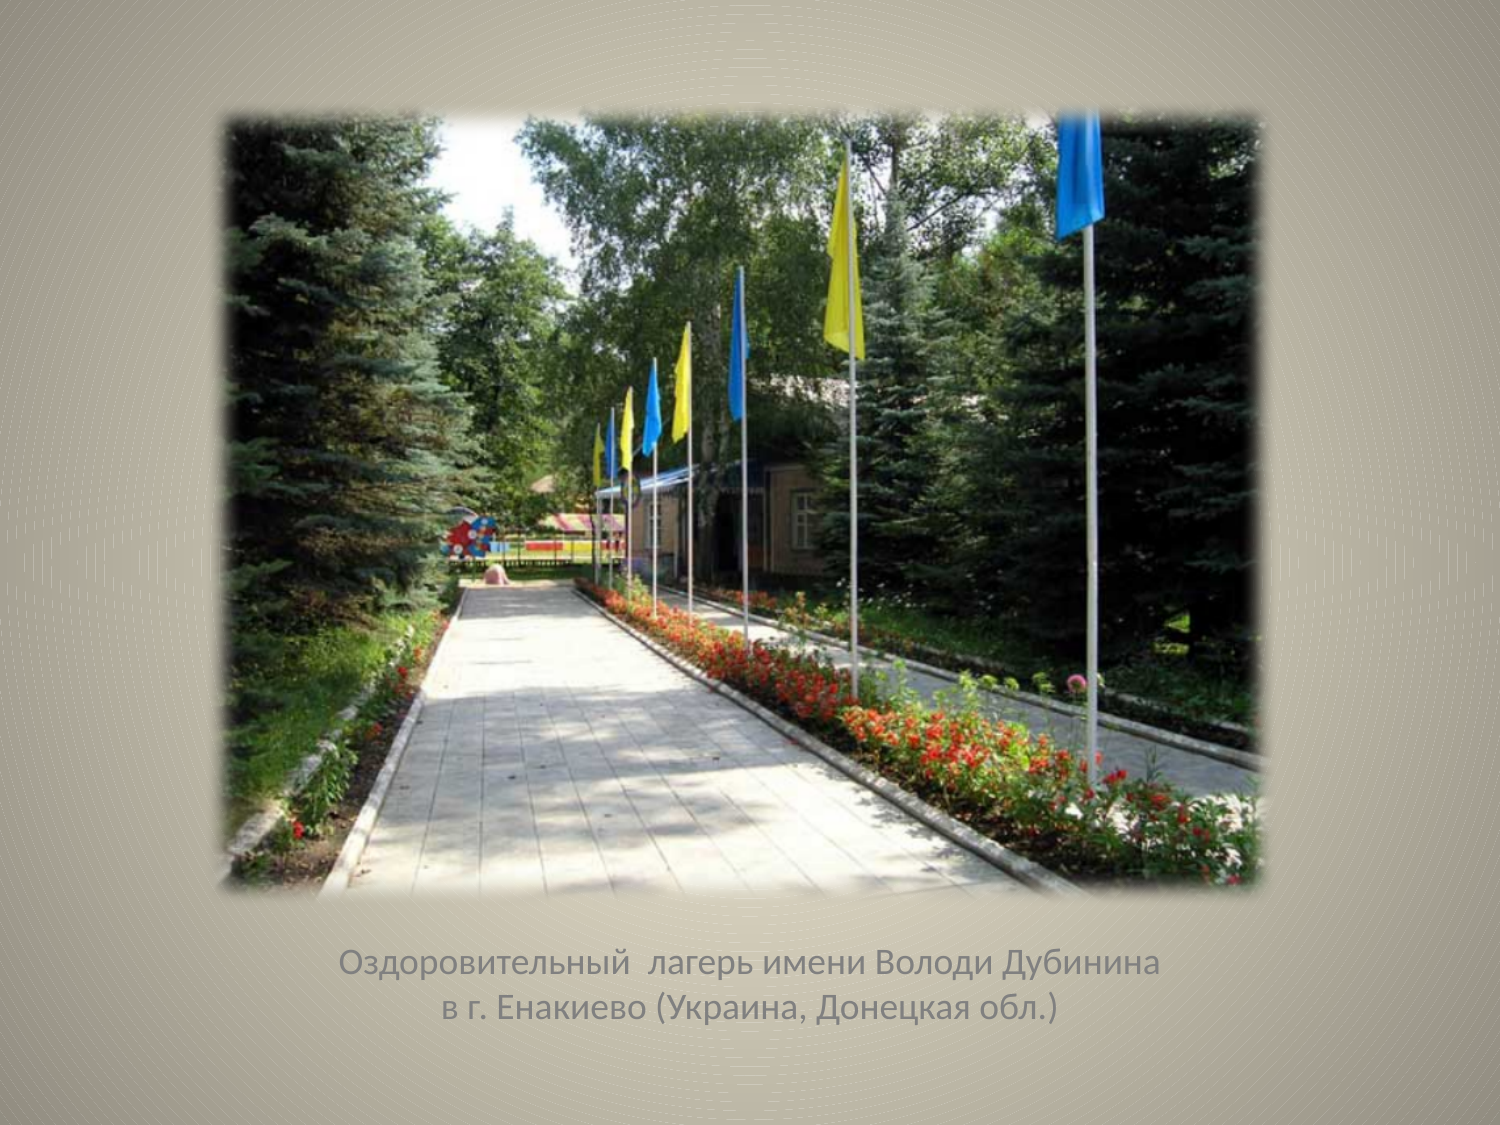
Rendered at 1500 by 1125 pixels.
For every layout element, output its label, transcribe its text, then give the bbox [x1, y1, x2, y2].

text_box Оздоровительный лагерь имени Володи Дубинина в г. Енакиево (Украина, Донецкая обл.) [0, 929, 1500, 1035]
picture [206, 101, 1277, 906]
